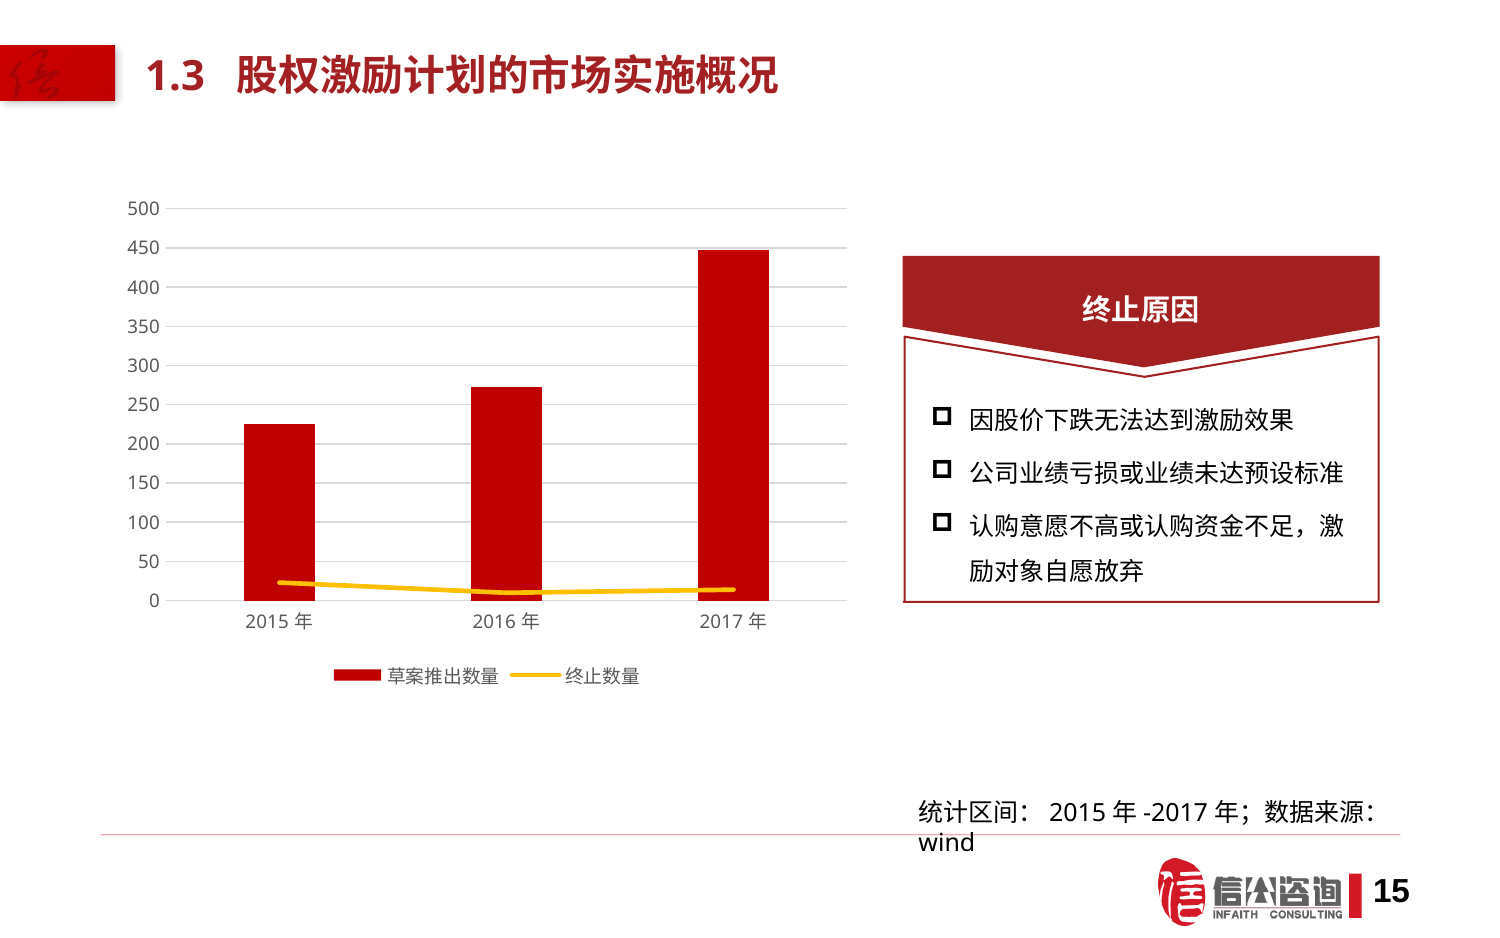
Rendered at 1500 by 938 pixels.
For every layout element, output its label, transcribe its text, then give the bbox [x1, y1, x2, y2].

title 1.3 股权激励计划的市场实施概况 [129, 30, 1443, 107]
picture [1158, 865, 1342, 926]
text_box 统计区间：2015年-2017年；数据来源：wind [903, 789, 1425, 865]
chart [111, 184, 863, 695]
title 3.1 股权激励的会计处理—股票期权 [0, 31, 129, 104]
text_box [903, 256, 1379, 603]
